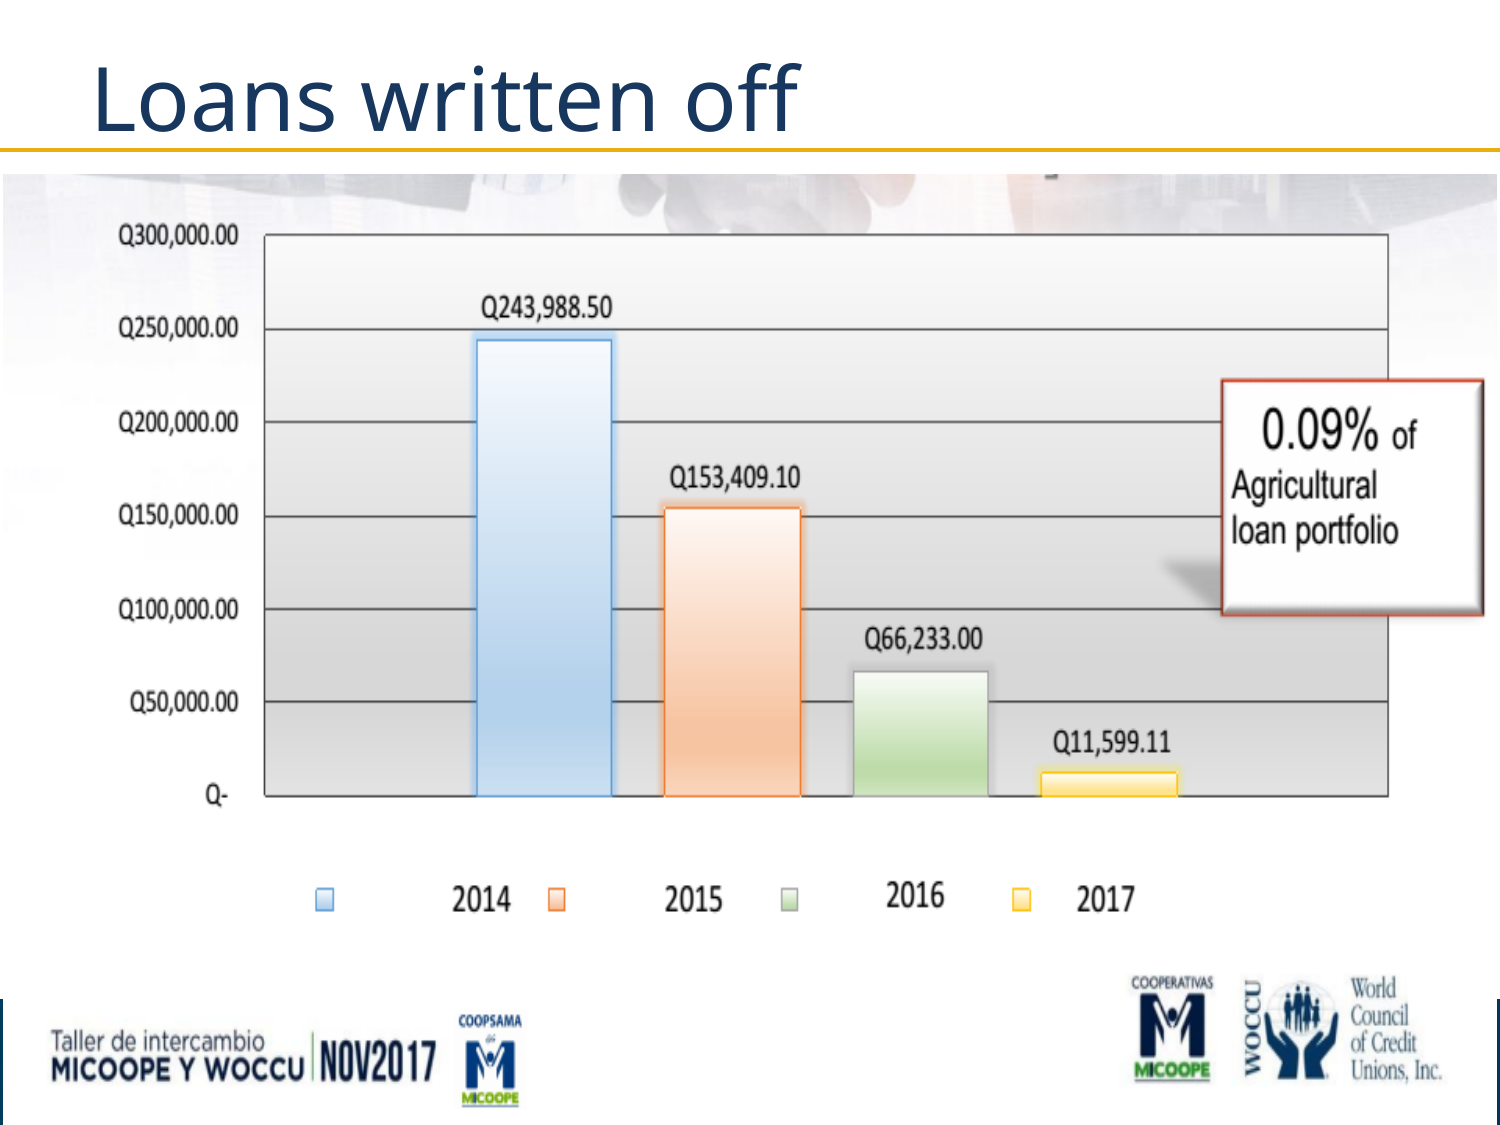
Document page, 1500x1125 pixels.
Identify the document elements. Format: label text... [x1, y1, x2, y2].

picture [0, 174, 1500, 1125]
list Loans written off [75, 35, 1425, 158]
